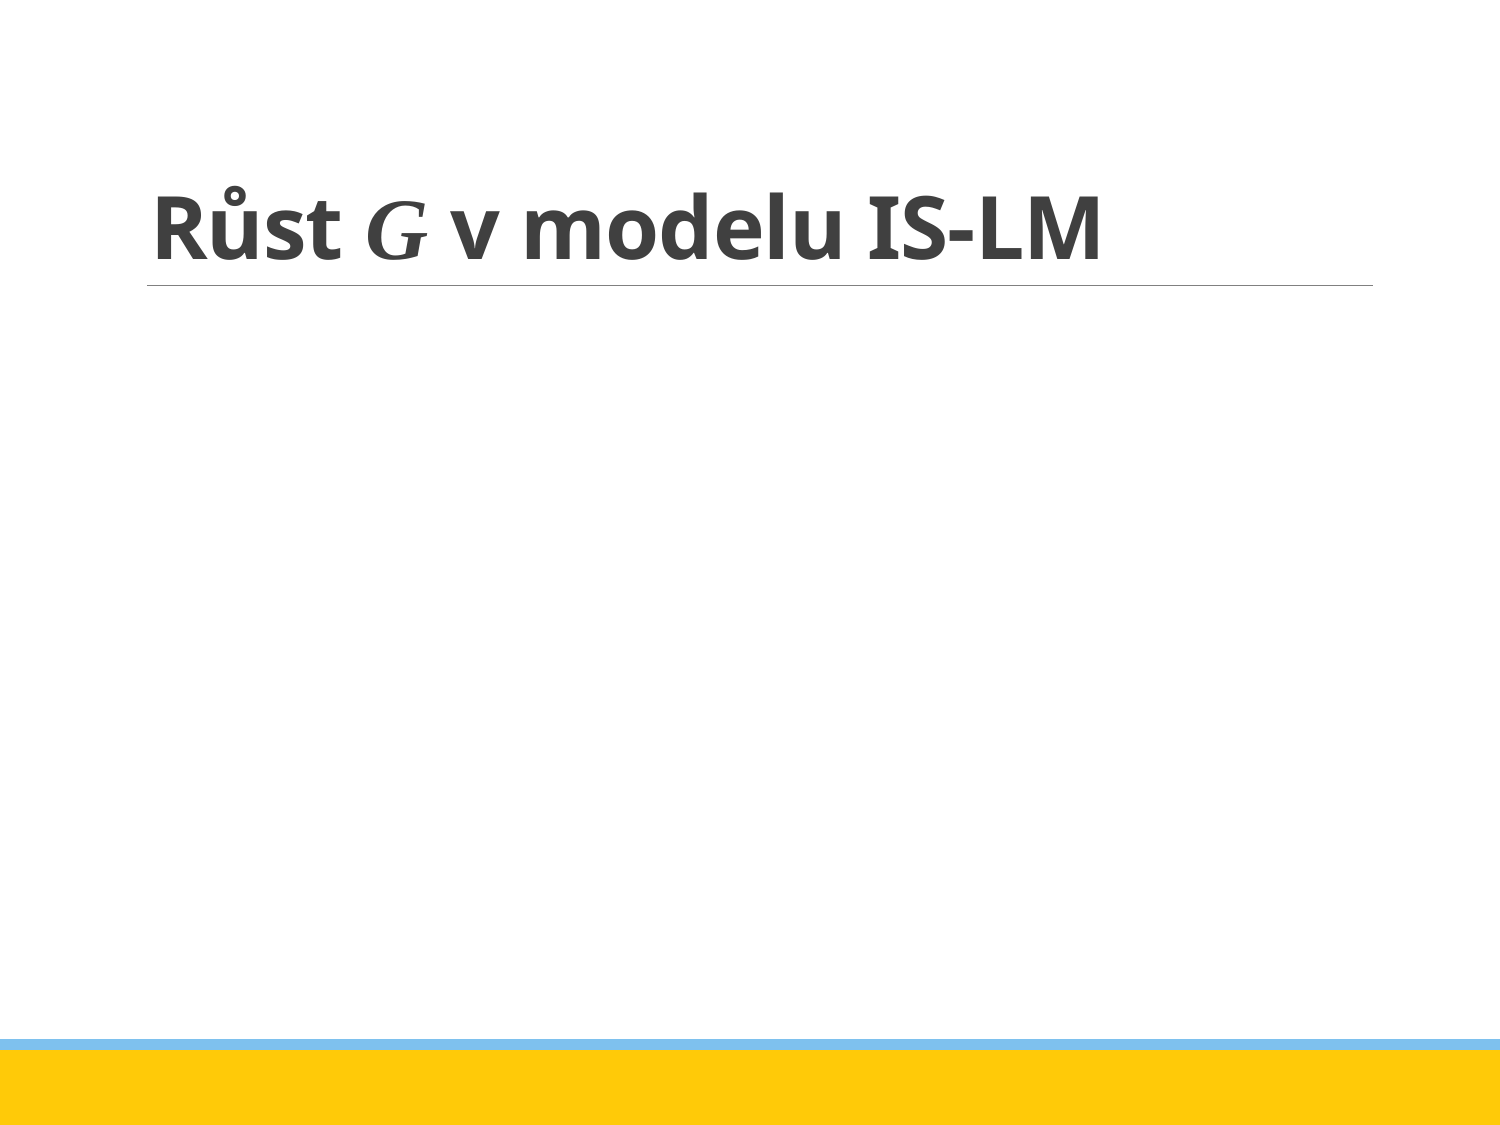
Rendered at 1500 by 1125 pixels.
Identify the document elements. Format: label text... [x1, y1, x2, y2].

title Růst G v modelu IS-LM [135, 47, 1373, 285]
